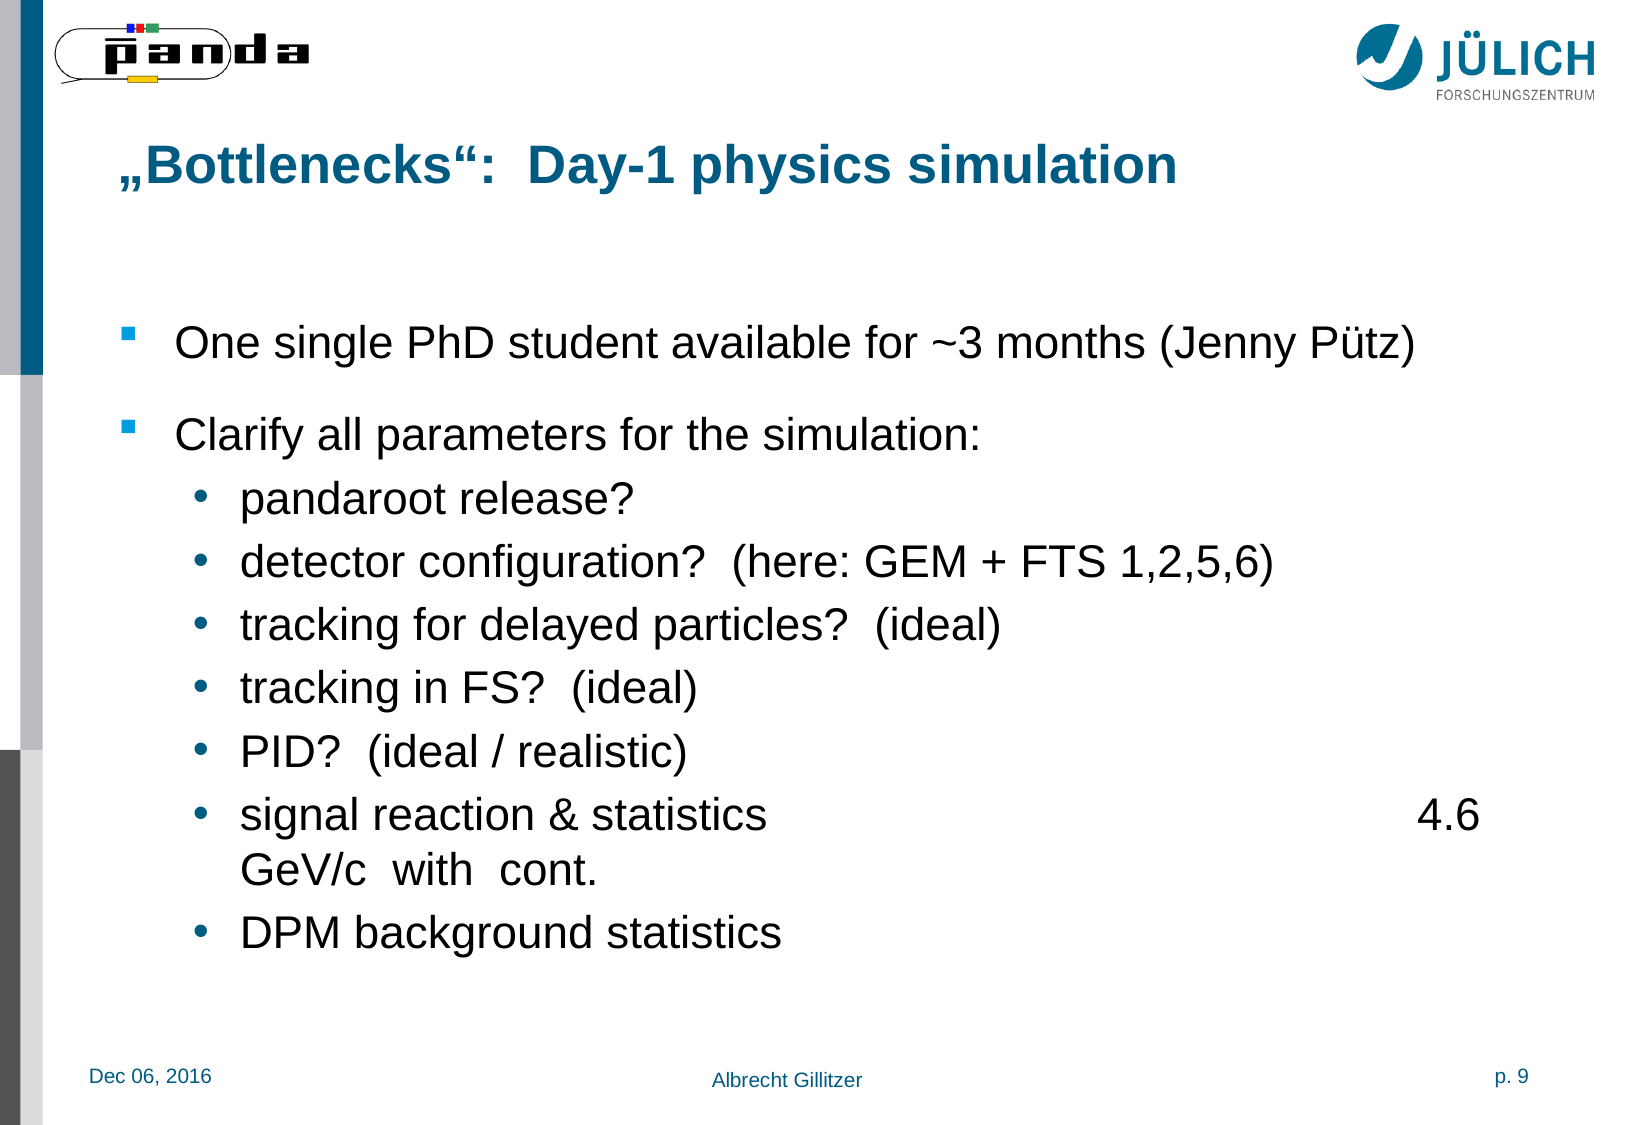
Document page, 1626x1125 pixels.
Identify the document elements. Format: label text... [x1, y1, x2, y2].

title „Bottlenecks“: Day-1 physics simulation [117, 128, 1500, 195]
picture [1355, 22, 1594, 100]
picture [54, 23, 309, 84]
